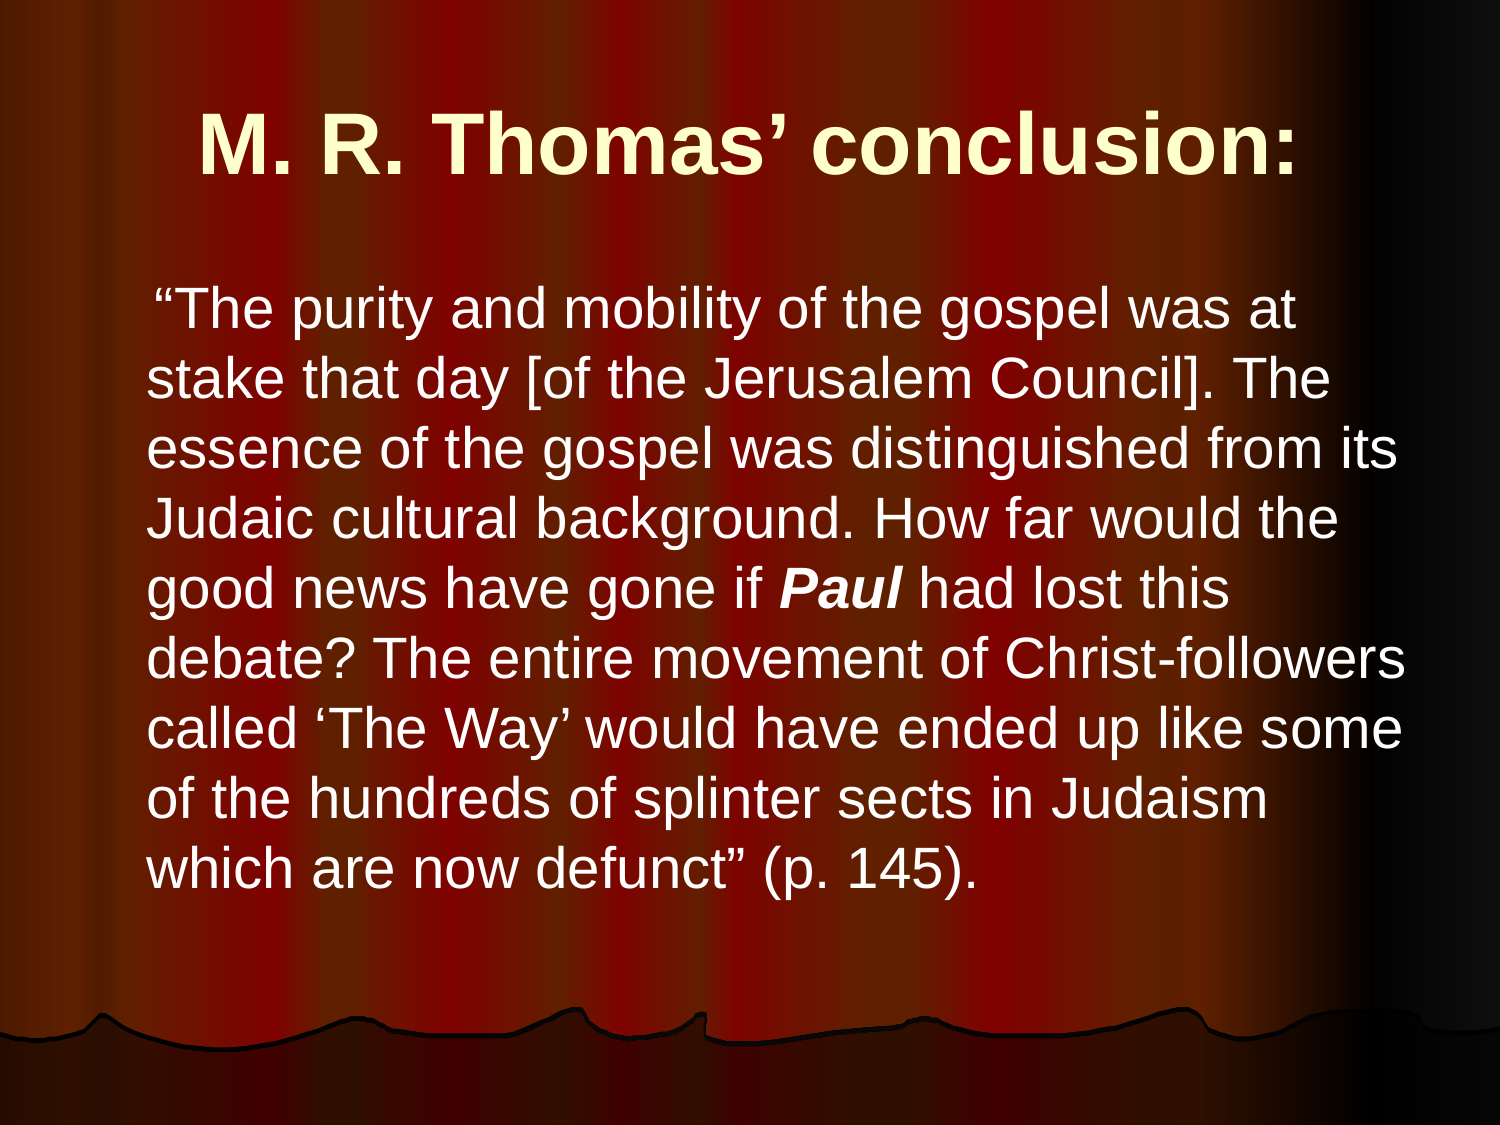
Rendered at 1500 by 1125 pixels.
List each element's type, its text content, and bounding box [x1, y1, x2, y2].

list “The purity and mobility of the gospel was at stake that day [of the Jerusalem Council]. The essence of the gospel was distinguished from its Judaic cultural background. How far would the good news have gone if Paul had lost this debate? The entire movement of Christ-followers called ‘The Way’ would have ended up like some of the hundreds of splinter sects in Judaism which are now defunct” (p. 145). [74, 262, 1426, 1006]
title M. R. Thomas’ conclusion: [74, 45, 1426, 233]
